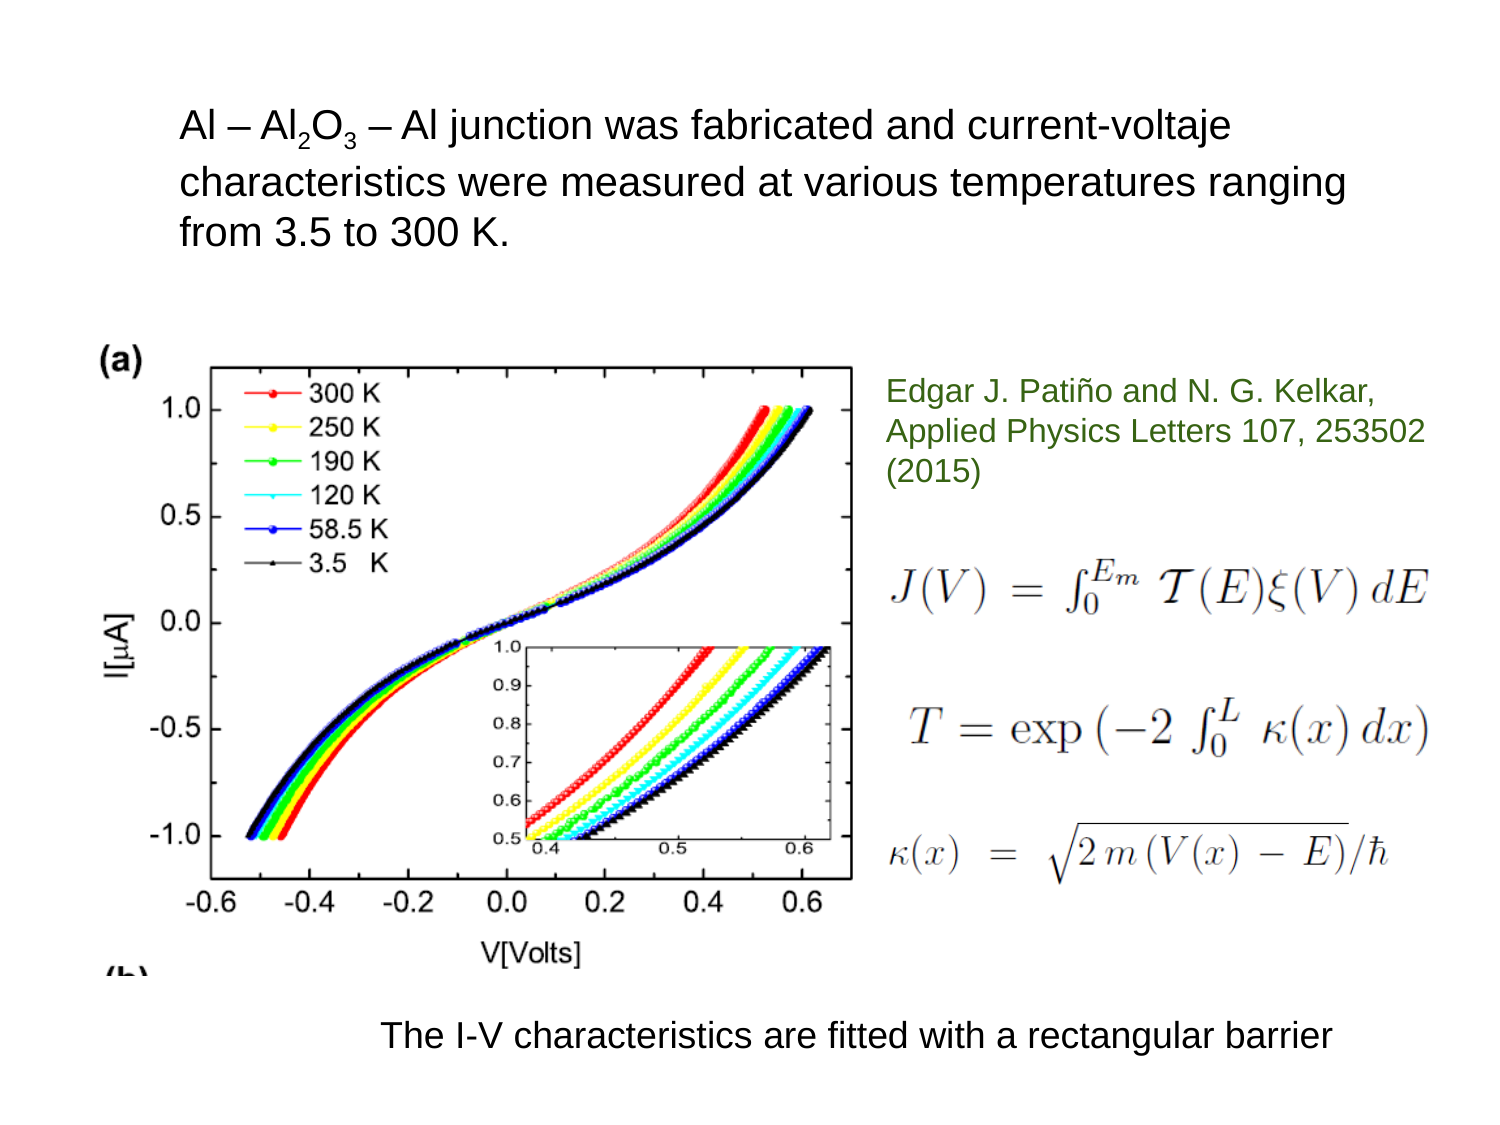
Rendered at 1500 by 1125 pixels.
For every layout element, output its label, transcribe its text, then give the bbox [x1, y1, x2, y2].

text_box Al – Al2O3 – Al junction was fabricated and current-voltaje characteristics were measured at various temperatures ranging from 3.5 to 300 K. [164, 90, 1375, 262]
picture [88, 337, 1434, 977]
text_box Edgar J. Patiño and N. G. Kelkar, Applied Physics Letters 107, 253502 (2015) [938, 361, 1442, 537]
text_box The I-V characteristics are fitted with a rectangular barrier [365, 1003, 1349, 1063]
